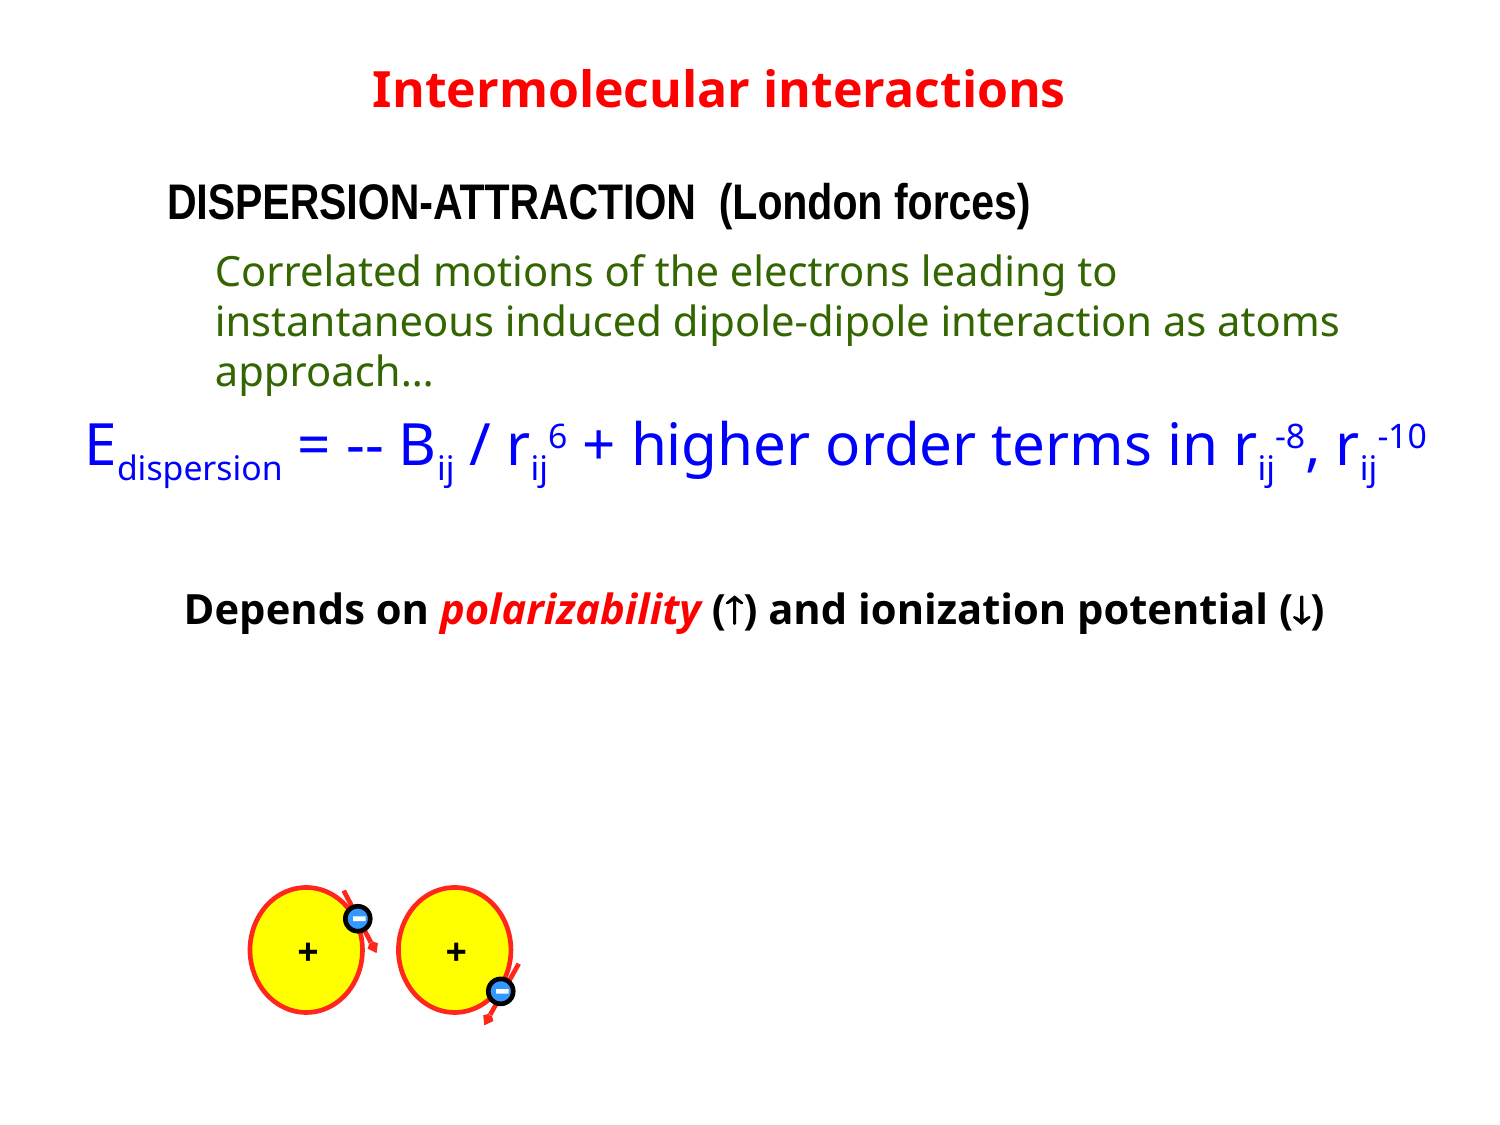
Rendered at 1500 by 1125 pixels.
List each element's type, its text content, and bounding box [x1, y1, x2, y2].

text_box Intermolecular interactions [358, 49, 1081, 125]
text_box DISPERSION-ATTRACTION (London forces) [152, 162, 1047, 238]
text_box Edispersion = -- Bij / rij6 + higher order terms in rij-8, rij-10 [69, 399, 1442, 495]
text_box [249, 887, 534, 1013]
text_box Correlated motions of the electrons leading to instantaneous induced dipole-dipole interaction as atoms approach… [199, 237, 1400, 399]
text_box Depends on polarizability () and ionization potential () [168, 575, 1340, 640]
